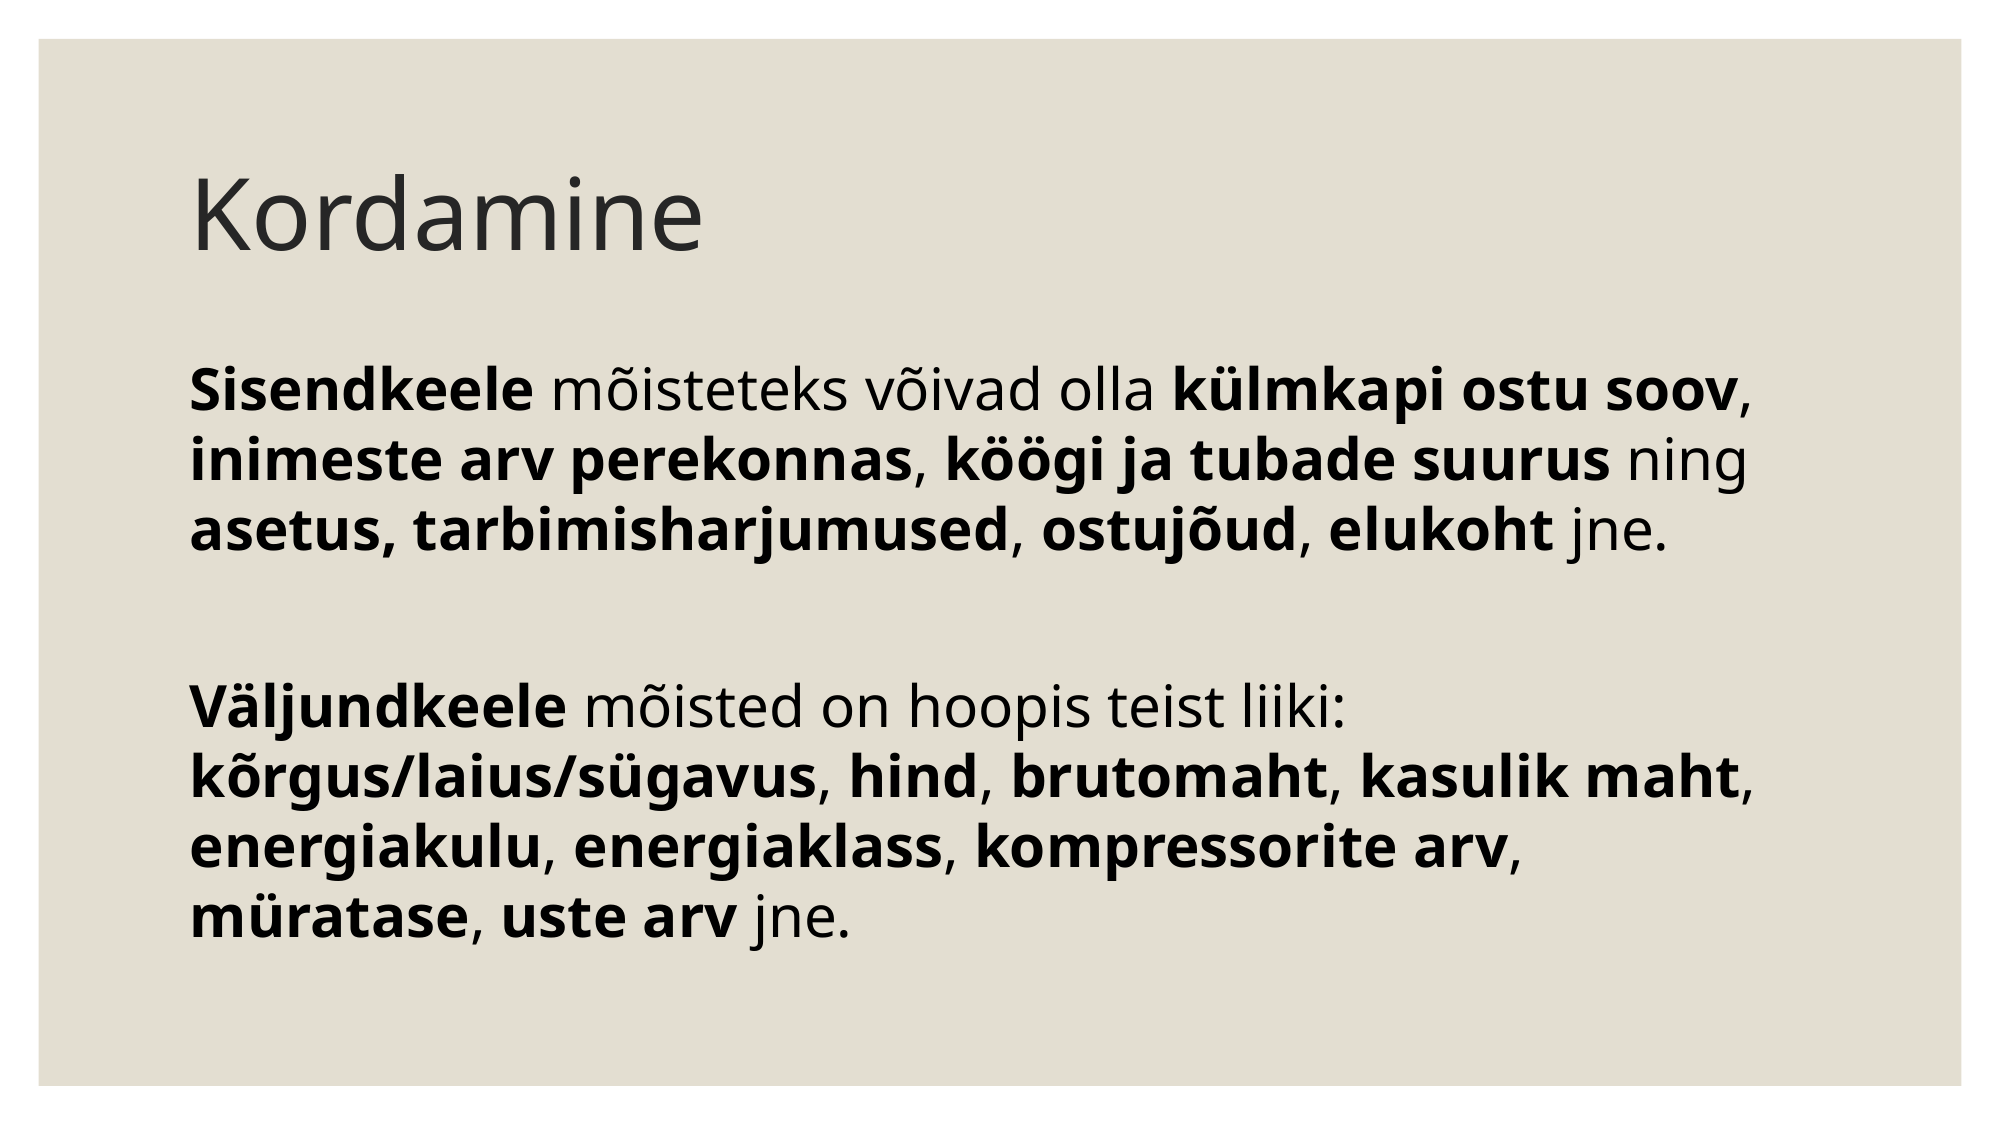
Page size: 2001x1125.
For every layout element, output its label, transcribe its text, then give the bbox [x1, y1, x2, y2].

list Sisendkeele mõisteteks võivad olla külmkapi ostu soov, inimeste arv perekonnas, köögi ja tubade suurus ning asetus, tarbimisharjumused, ostujõud, elukoht jne. Väljundkeele mõisted on hoopis teist liiki: kõrgus/laius/sügavus, hind, brutomaht, kasulik maht, energiakulu, energiaklass, kompressorite arv, müratase, uste arv jne. [174, 345, 1825, 990]
title Kordamine [174, 105, 1825, 331]
